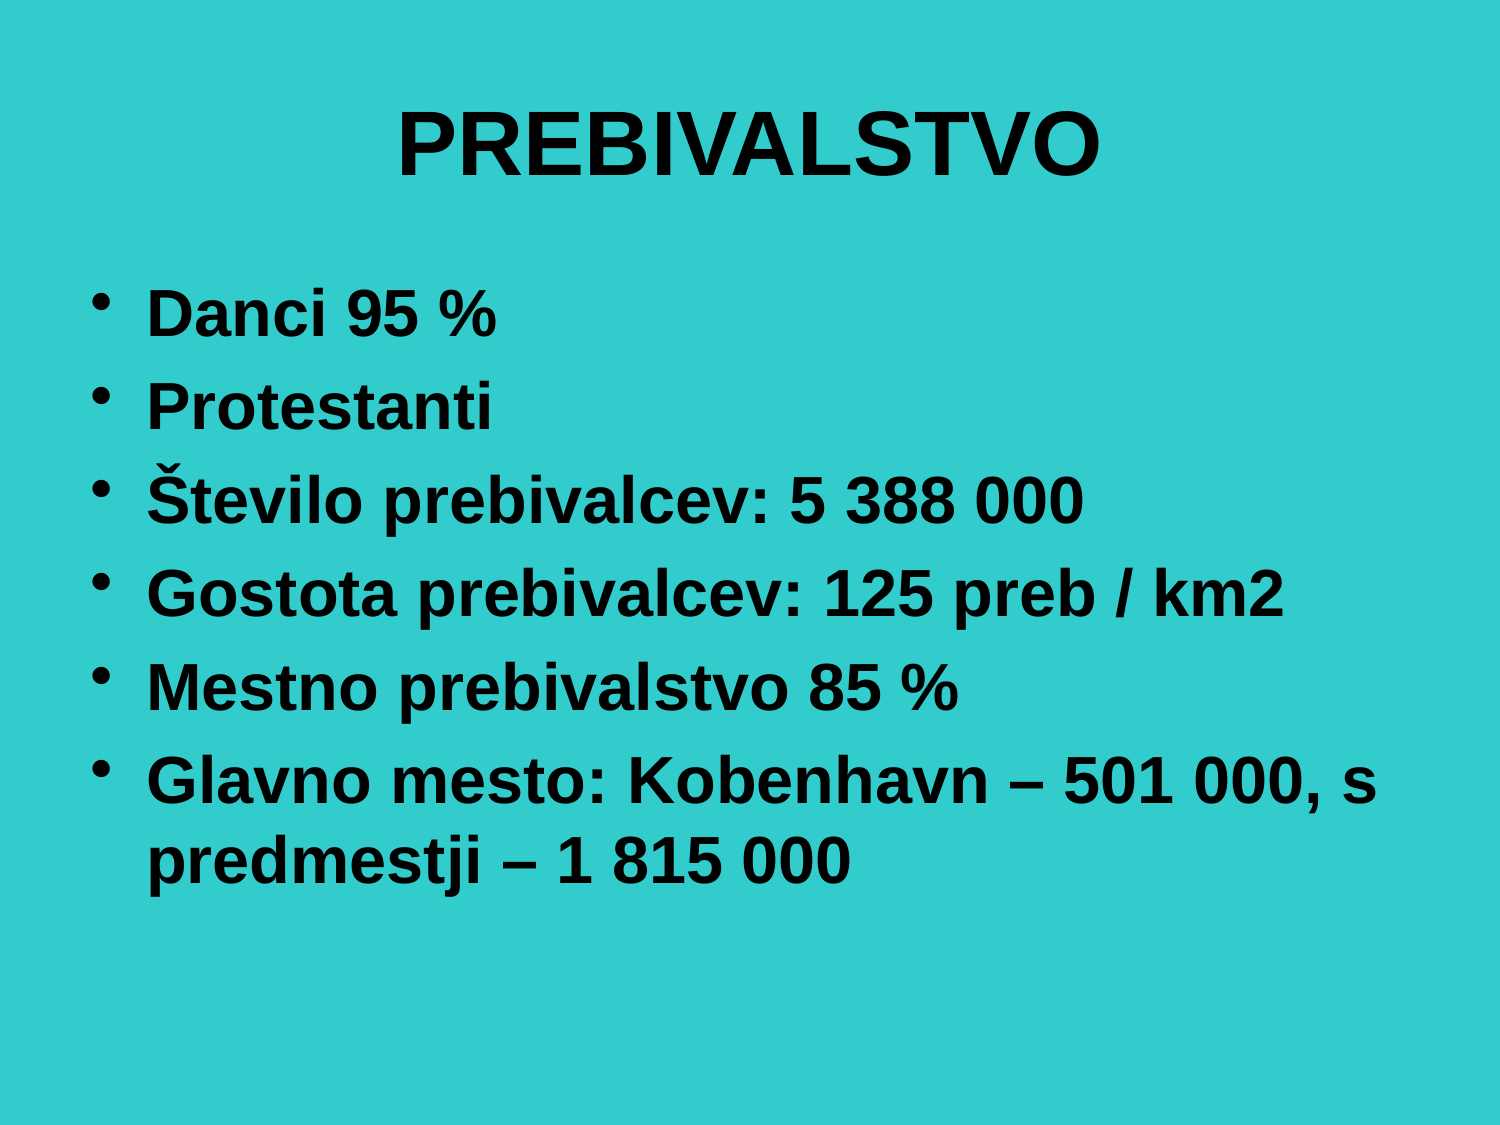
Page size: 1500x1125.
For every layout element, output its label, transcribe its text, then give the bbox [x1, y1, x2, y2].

title PREBIVALSTVO [75, 45, 1425, 233]
list Danci 95 % Protestanti Število prebivalcev: 5 388 000 Gostota prebivalcev: 125 preb / km2 Mestno prebivalstvo 85 % Glavno mesto: Kobenhavn – 501 000, s predmestji – 1 815 000 [75, 262, 1425, 1005]
